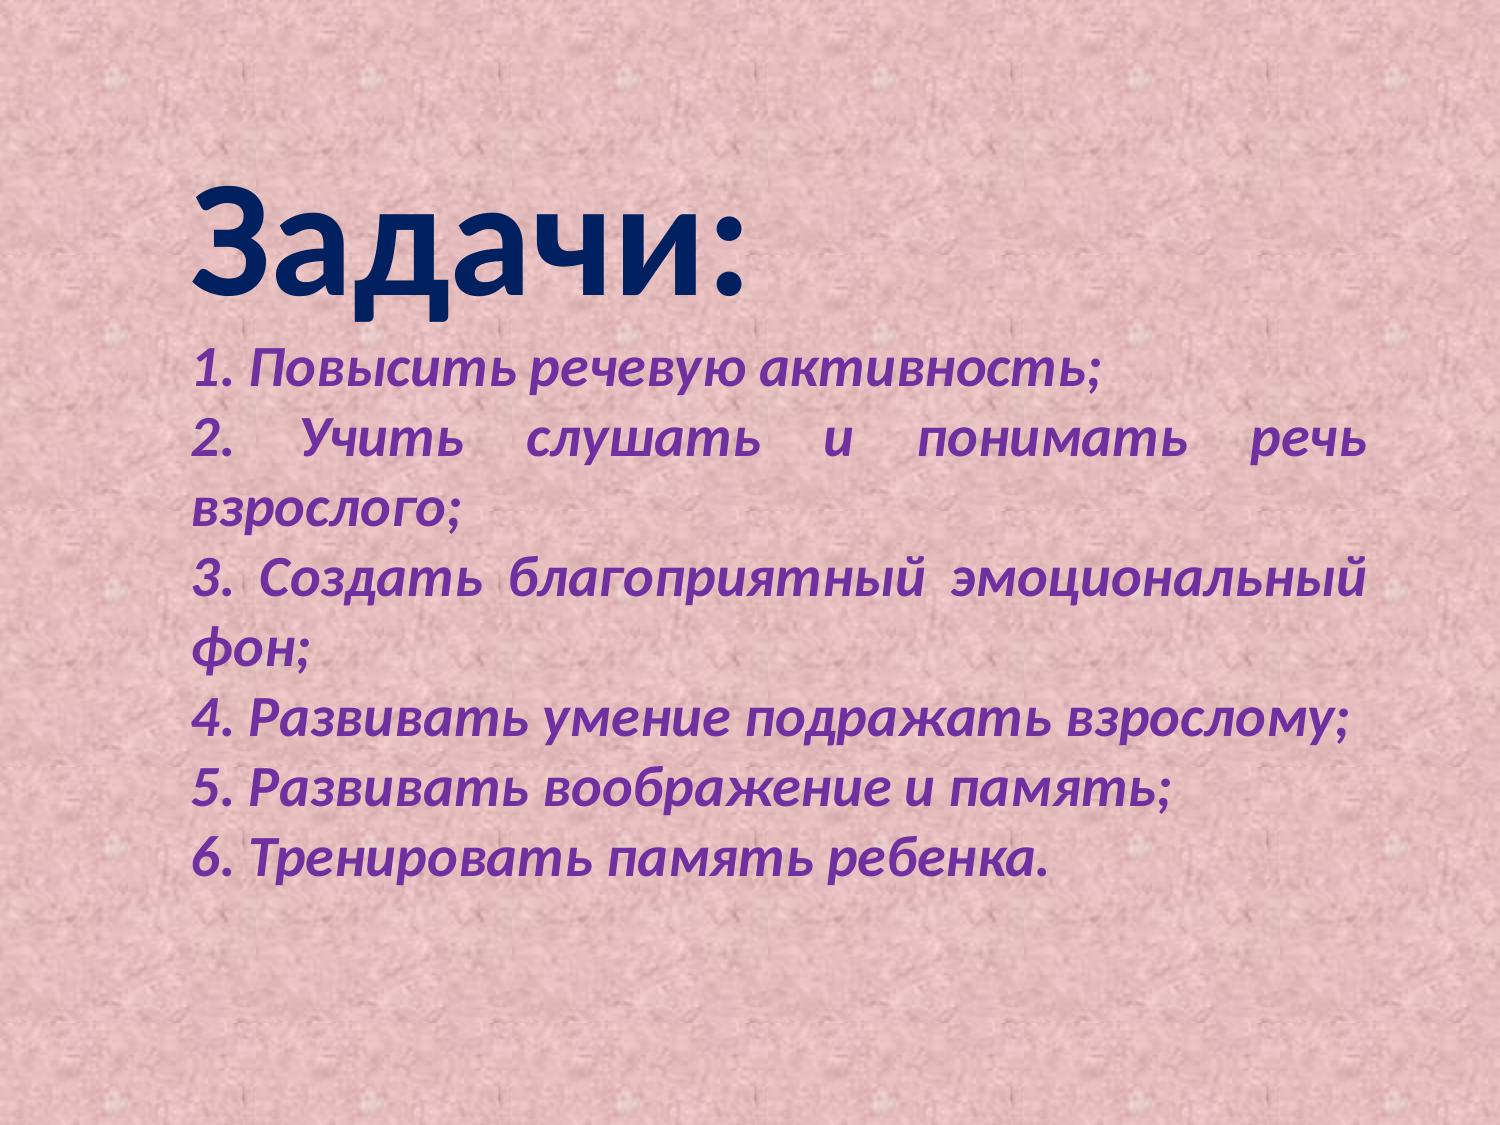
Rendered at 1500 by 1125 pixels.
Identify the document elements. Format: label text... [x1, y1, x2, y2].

text_box Задачи: 1. Повысить речевую активность; 2. Учить слушать и понимать речь взрослого; 3. Создать благоприятный эмоциональный фон; 4. Развивать умение подражать взрослому; 5. Развивать воображение и память; 6. Тренировать память ребенка. [175, 121, 1383, 896]
picture [0, 0, 1500, 1125]
